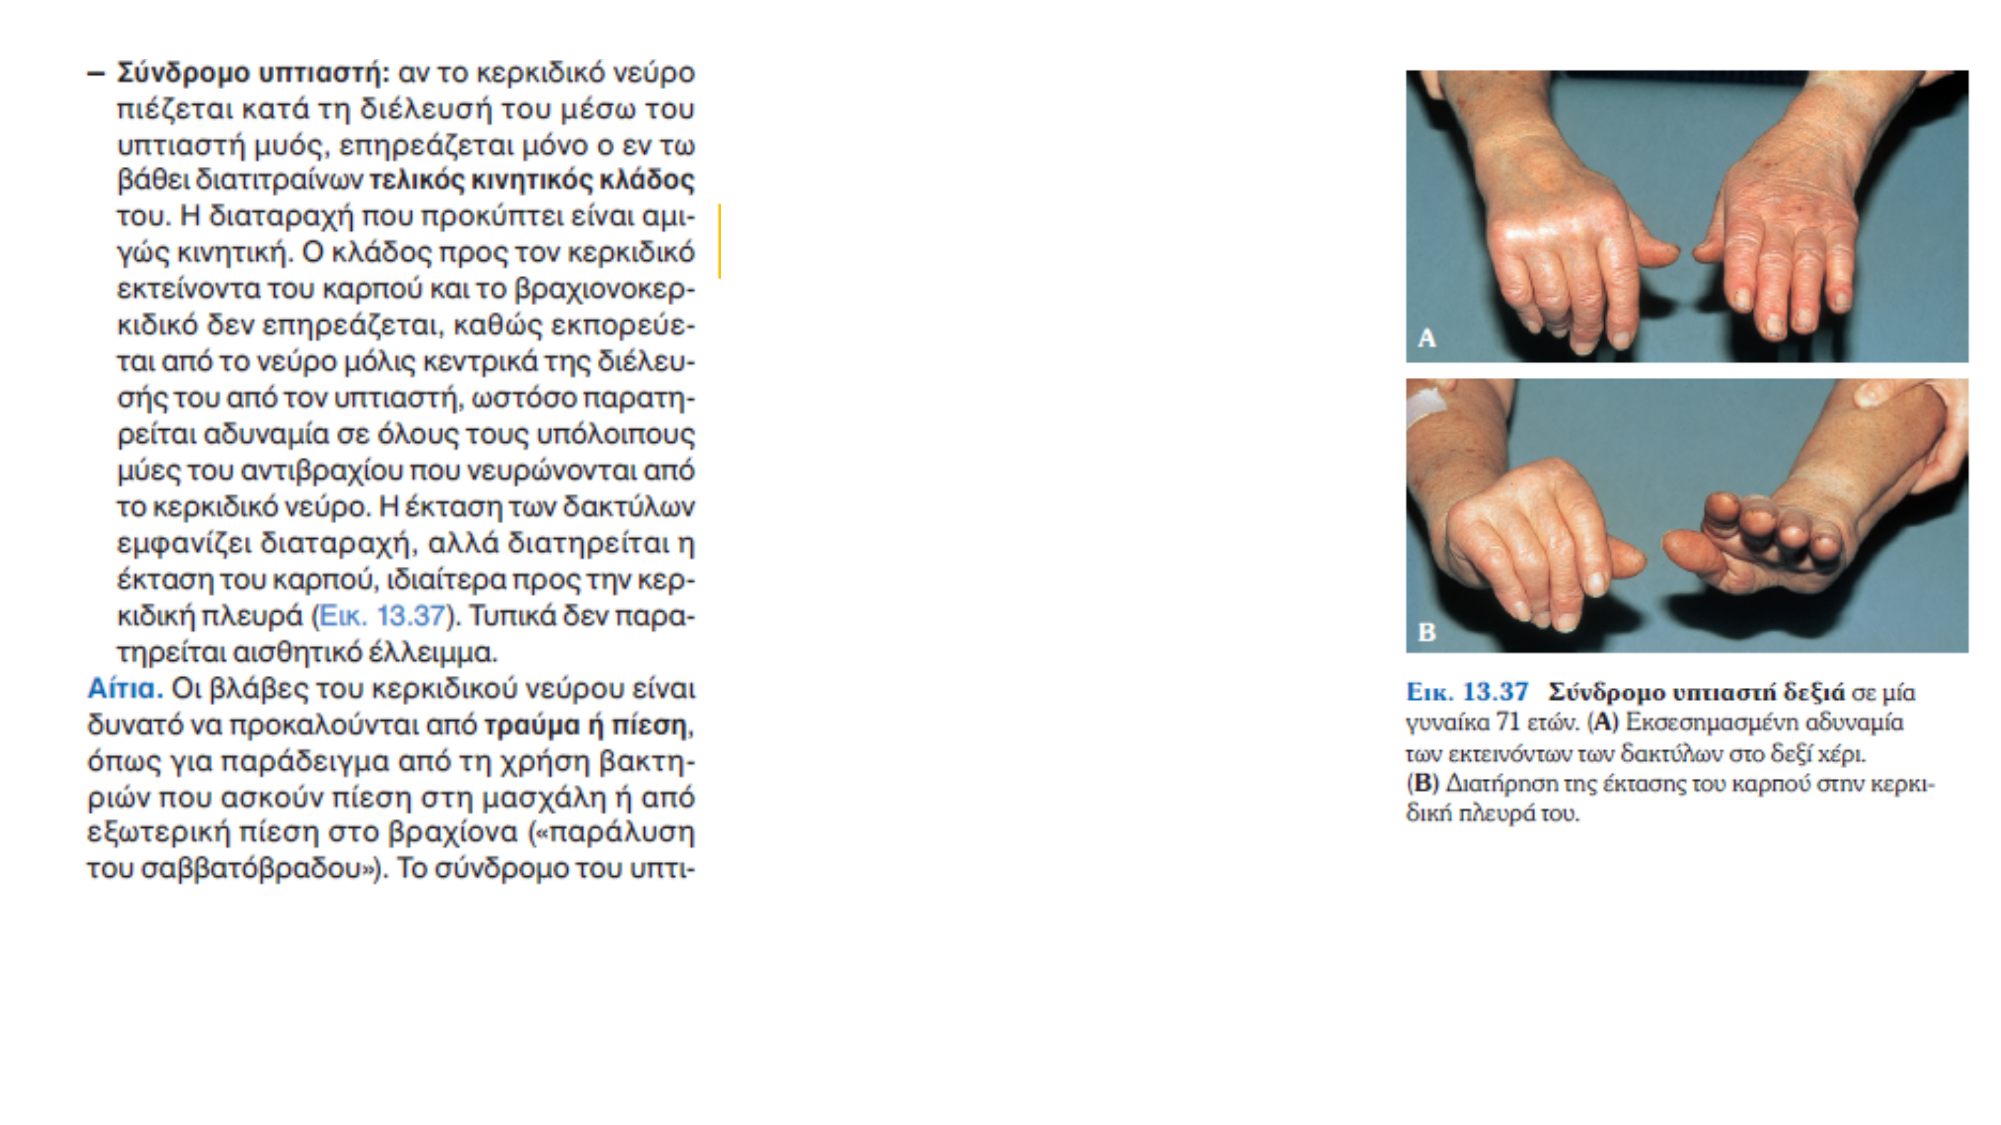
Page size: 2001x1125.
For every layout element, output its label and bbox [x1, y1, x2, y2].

list [73, 59, 721, 891]
picture [1387, 59, 1987, 847]
